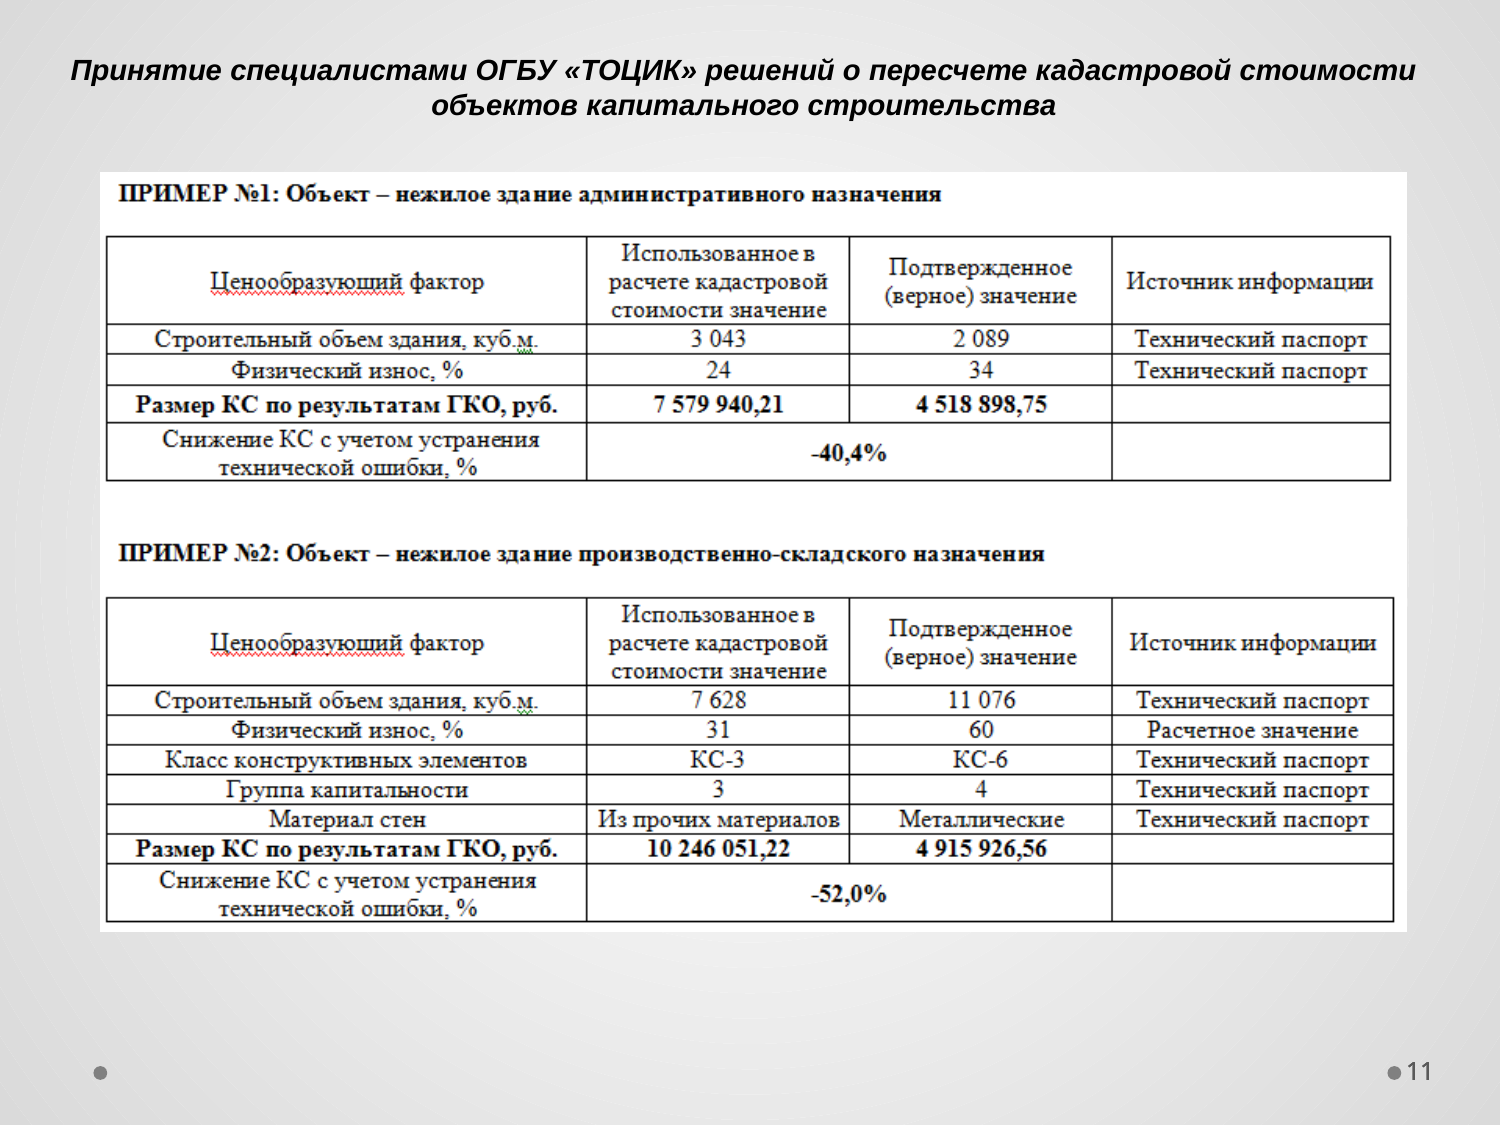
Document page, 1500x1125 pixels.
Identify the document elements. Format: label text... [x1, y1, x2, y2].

text_box 11 [1401, 1042, 1494, 1103]
text_box Принятие специалистами ОГБУ «ТОЦИК» решений о пересчете кадастровой стоимости объектов капитального строительства [53, 43, 1436, 129]
picture [100, 172, 1407, 933]
